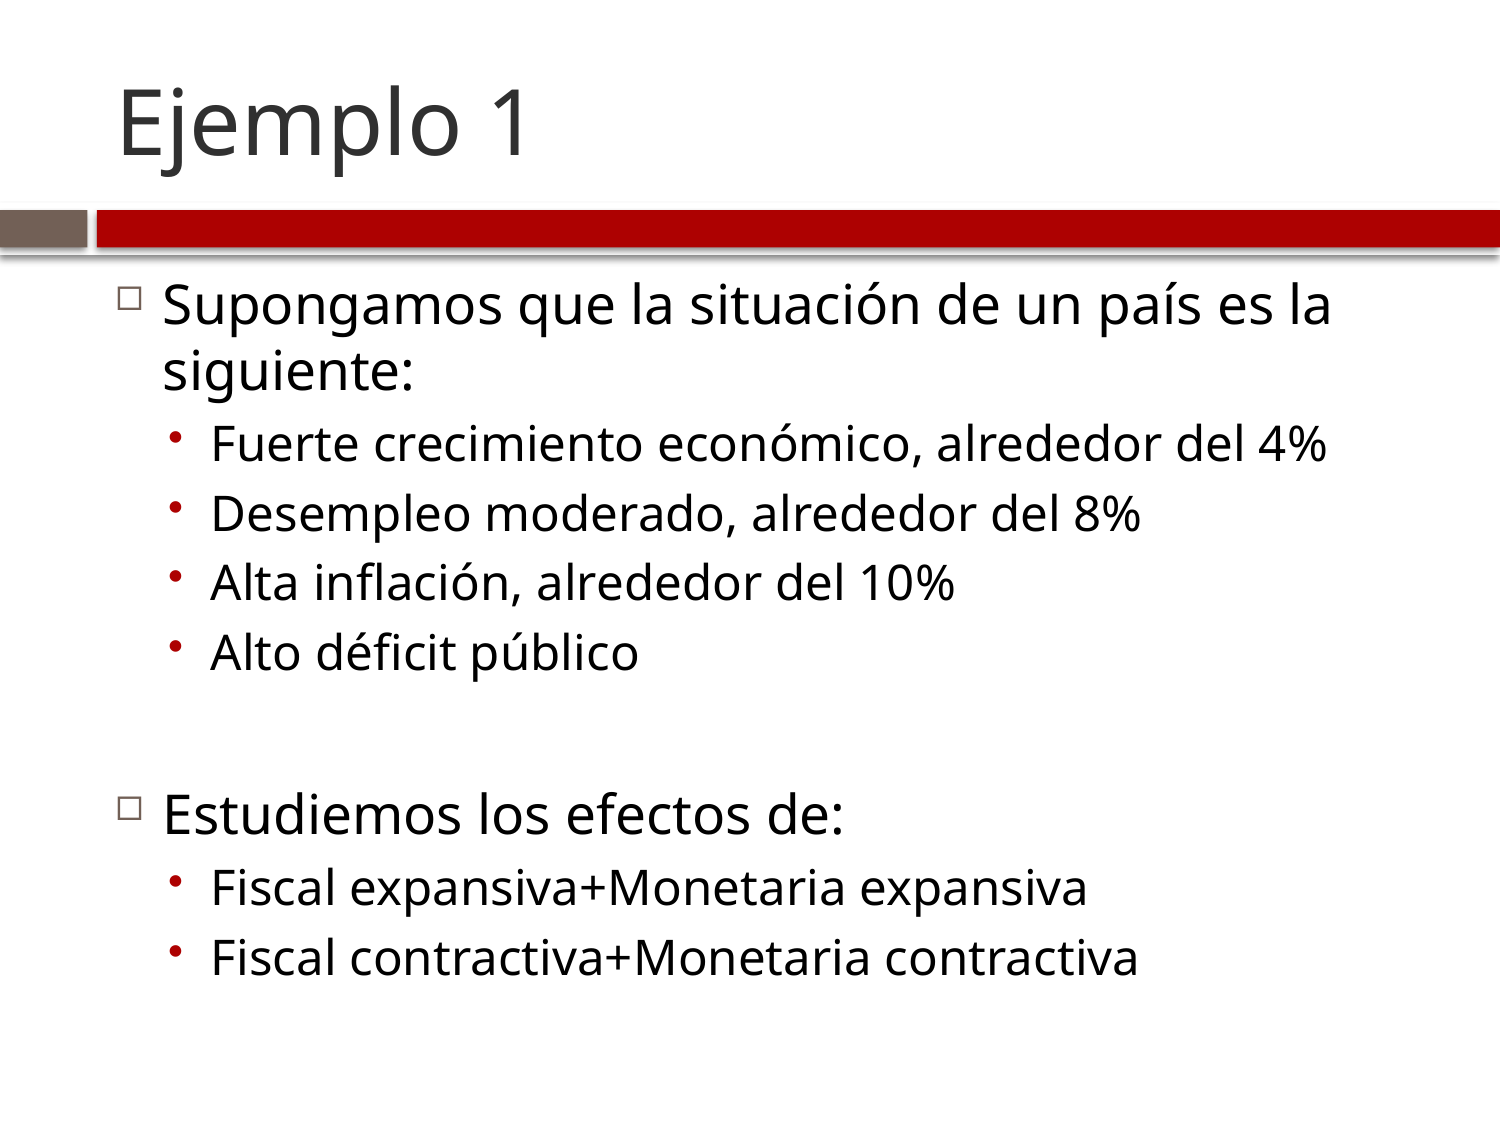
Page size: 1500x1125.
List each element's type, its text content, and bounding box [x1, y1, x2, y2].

title Ejemplo 1 [100, 37, 1438, 200]
list Supongamos que la situación de un país es la siguiente: Fuerte crecimiento económico, alrededor del 4% Desempleo moderado, alrededor del 8% Alta inflación, alrededor del 10% Alto déficit público Estudiemos los efectos de: Fiscal expansiva+Monetaria expansiva Fiscal contractiva+Monetaria contractiva [100, 262, 1438, 1000]
